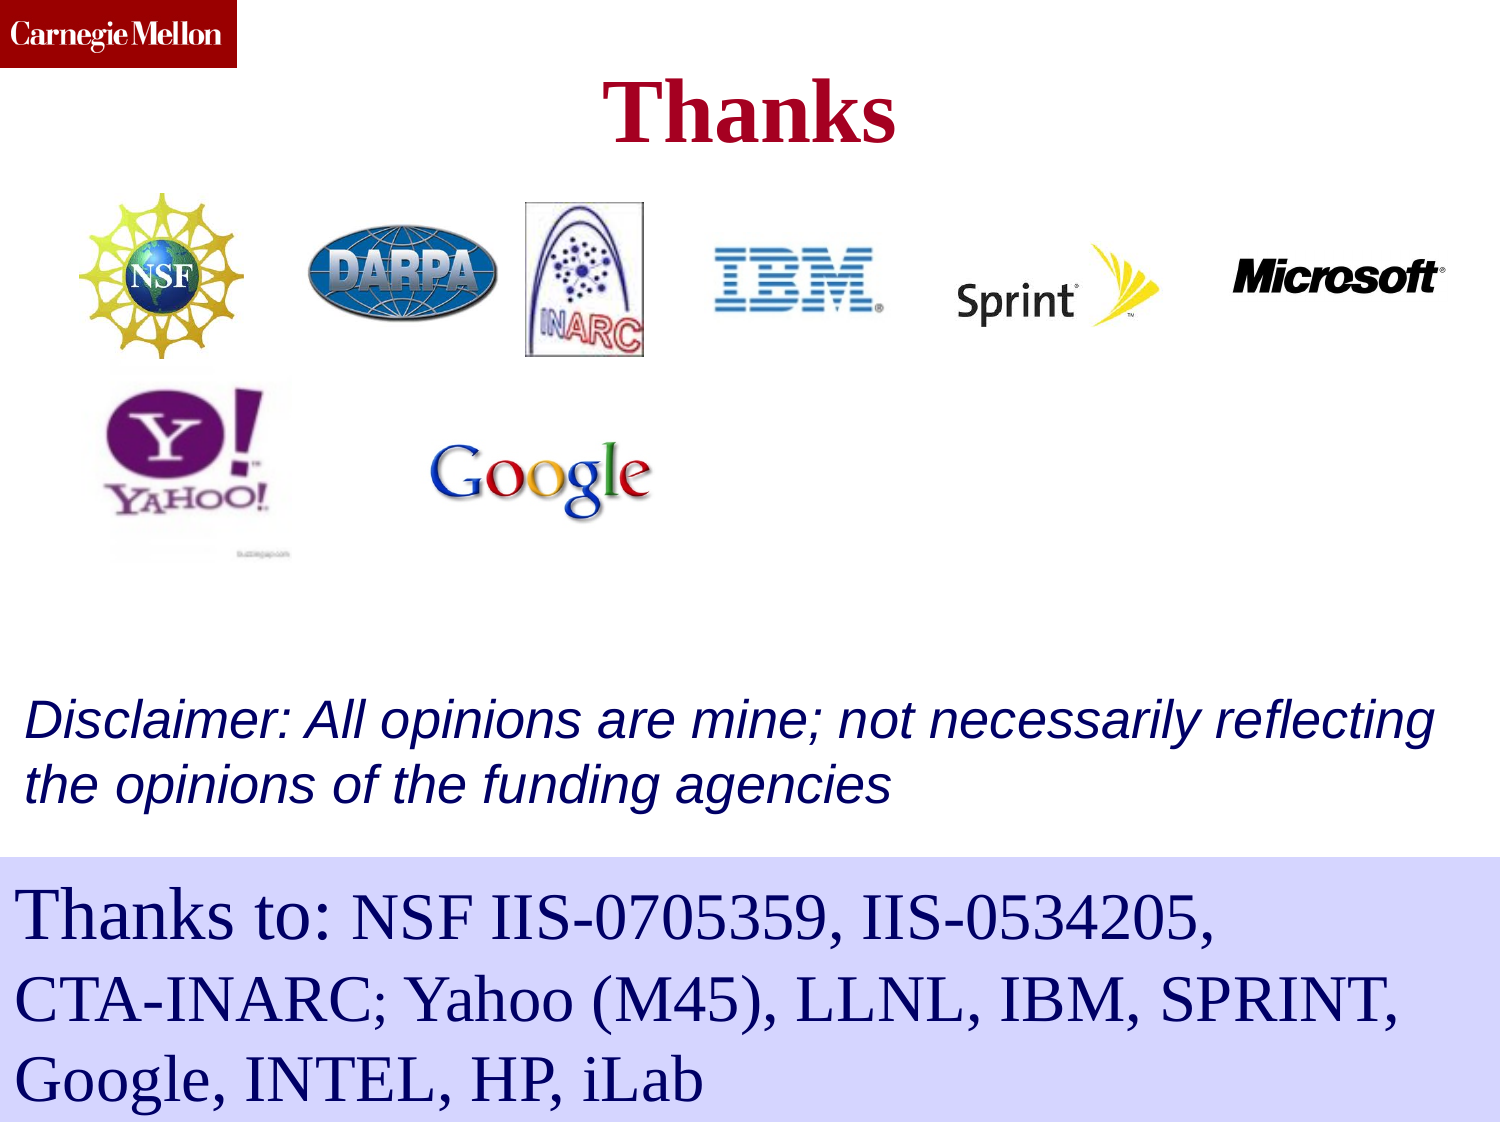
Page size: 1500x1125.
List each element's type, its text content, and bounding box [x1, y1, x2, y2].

picture [387, 395, 695, 563]
picture [0, 0, 237, 68]
picture [928, 228, 1174, 351]
text_box Thanks to: NSF IIS-0705359, IIS-0534205, CTA-INARC; Yahoo (M45), LLNL, IBM, SPRINT, Google, INTEL, HP, iLab [0, 857, 1500, 1122]
picture [301, 220, 503, 331]
title Thanks [112, 49, 1388, 163]
text_box Disclaimer: All opinions are mine; not necessarily reflecting the opinions of the funding agencies [9, 677, 1500, 822]
picture [524, 201, 645, 357]
picture [78, 193, 292, 563]
picture [703, 232, 891, 332]
picture [1228, 250, 1448, 303]
